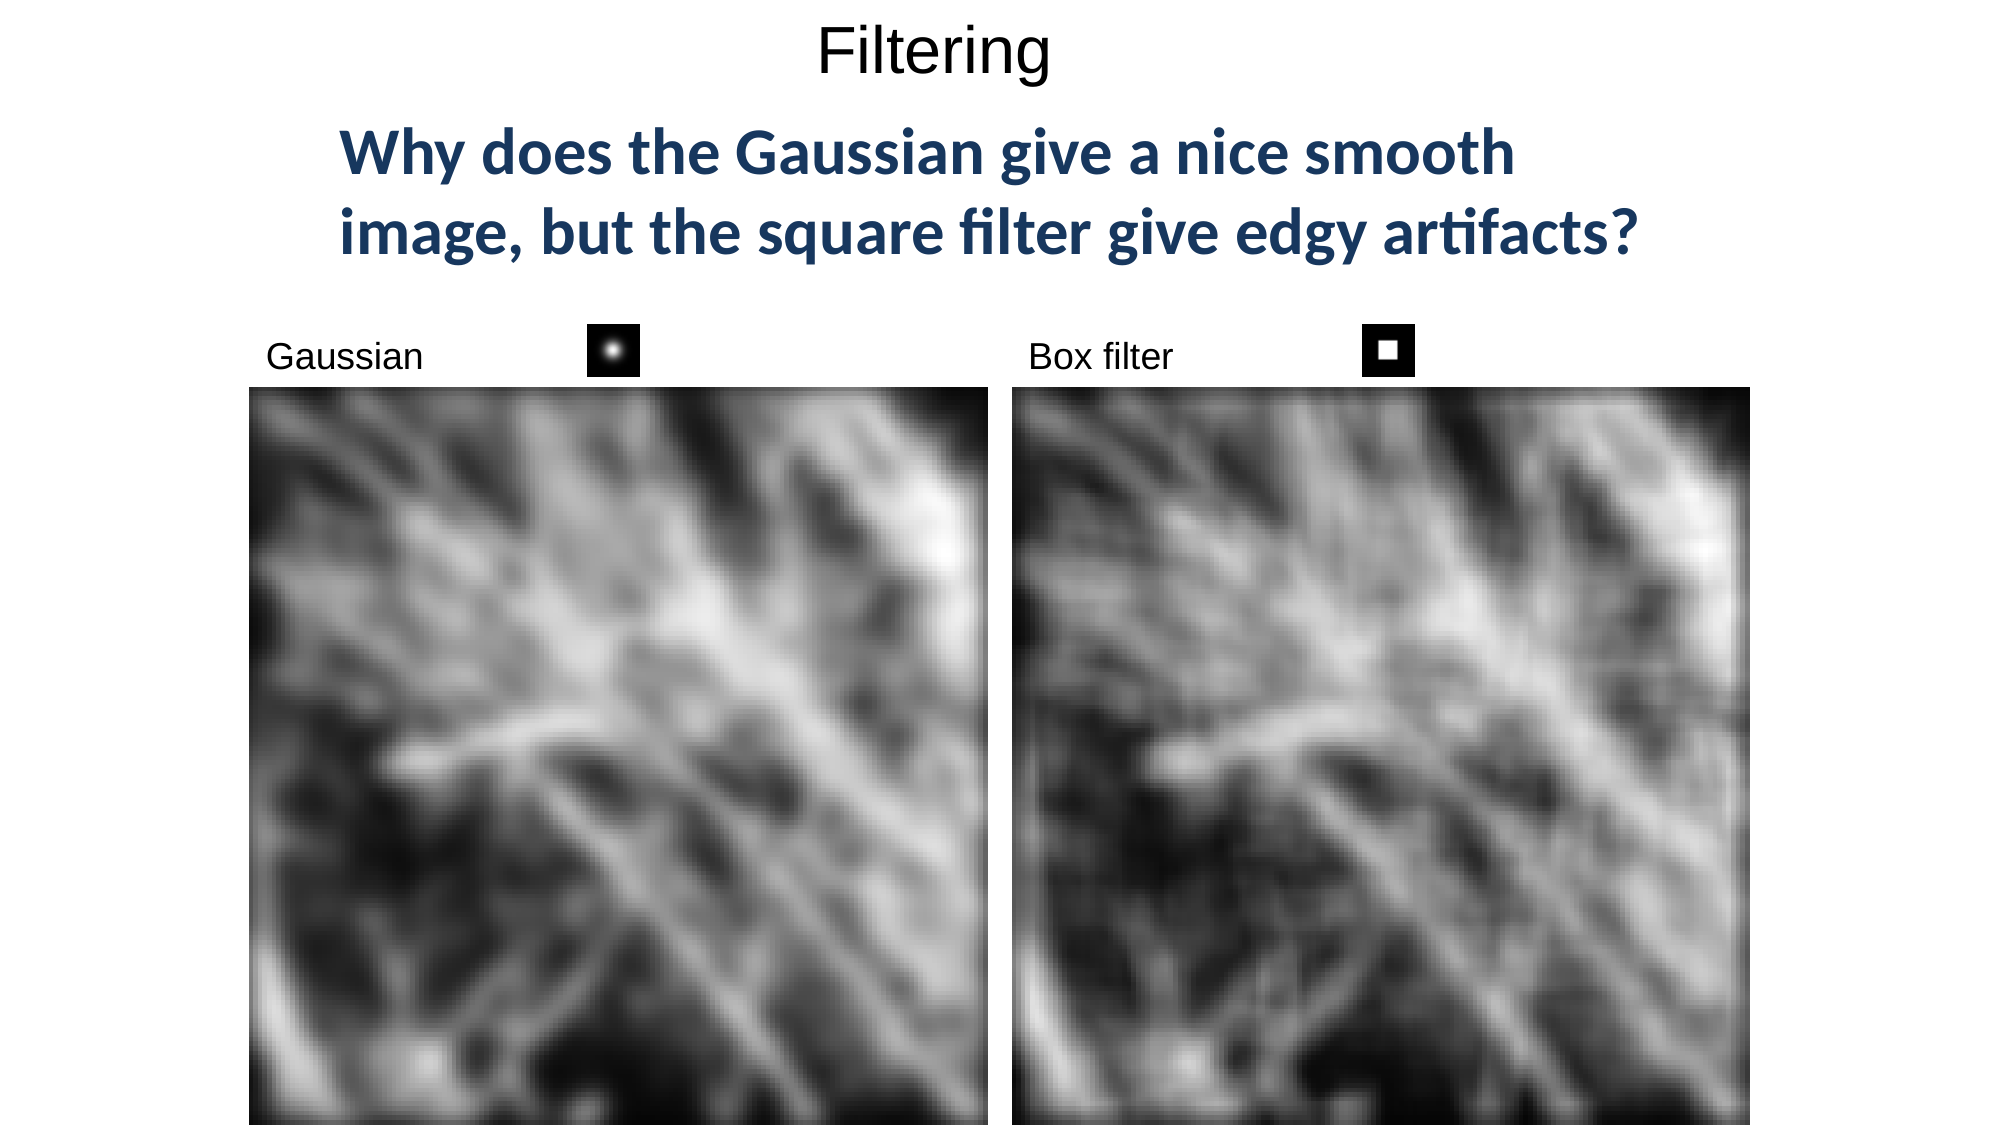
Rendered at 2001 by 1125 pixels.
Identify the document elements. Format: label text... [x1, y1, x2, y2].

picture [1012, 387, 1751, 1125]
text_box Gaussian [251, 324, 439, 385]
picture [1362, 324, 1415, 378]
text_box Filtering [801, 0, 1068, 95]
picture [249, 387, 988, 1125]
text_box Box filter [1013, 324, 1189, 385]
list Why does the Gaussian give a nice smooth image, but the square filter give edgy artifacts? [324, 99, 1675, 943]
picture [587, 324, 640, 378]
